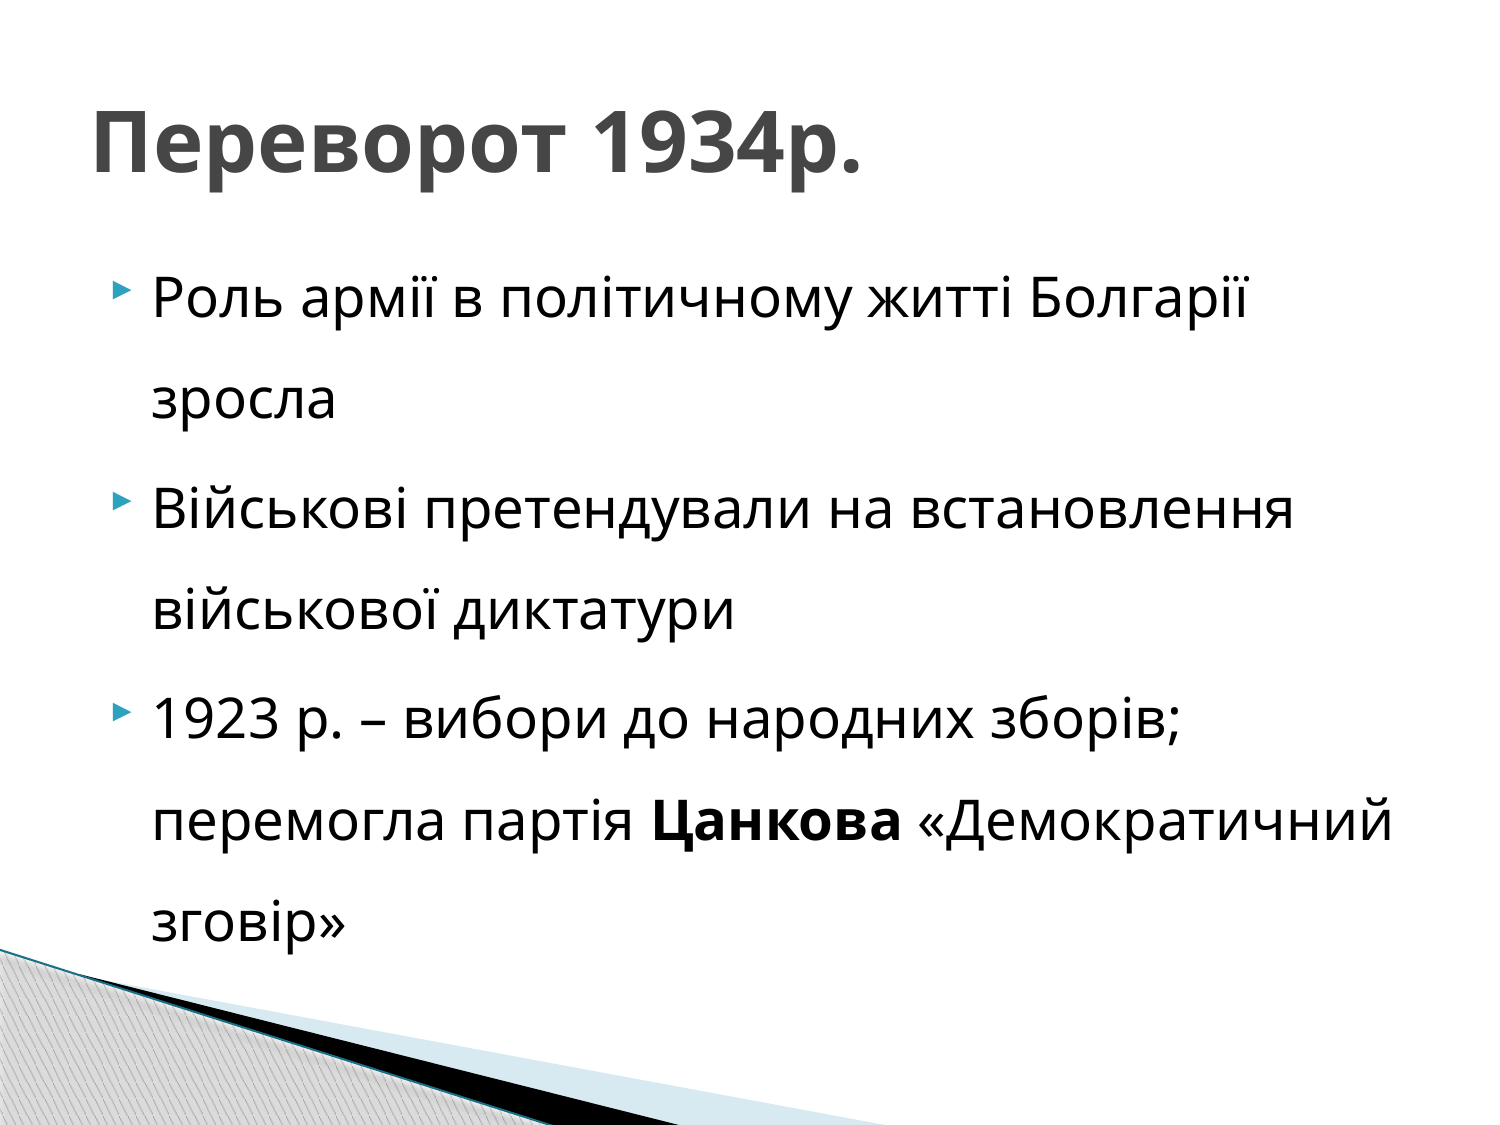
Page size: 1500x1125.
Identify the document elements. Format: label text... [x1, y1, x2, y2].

title Переворот 1934р. [75, 45, 1425, 233]
list Роль армії в політичному житті Болгарії зросла Військові претендували на встановлення військової диктатури 1923 р. – вибори до народних зборів; перемогла партія Цанкова «Демократичний зговір» [76, 219, 1427, 963]
